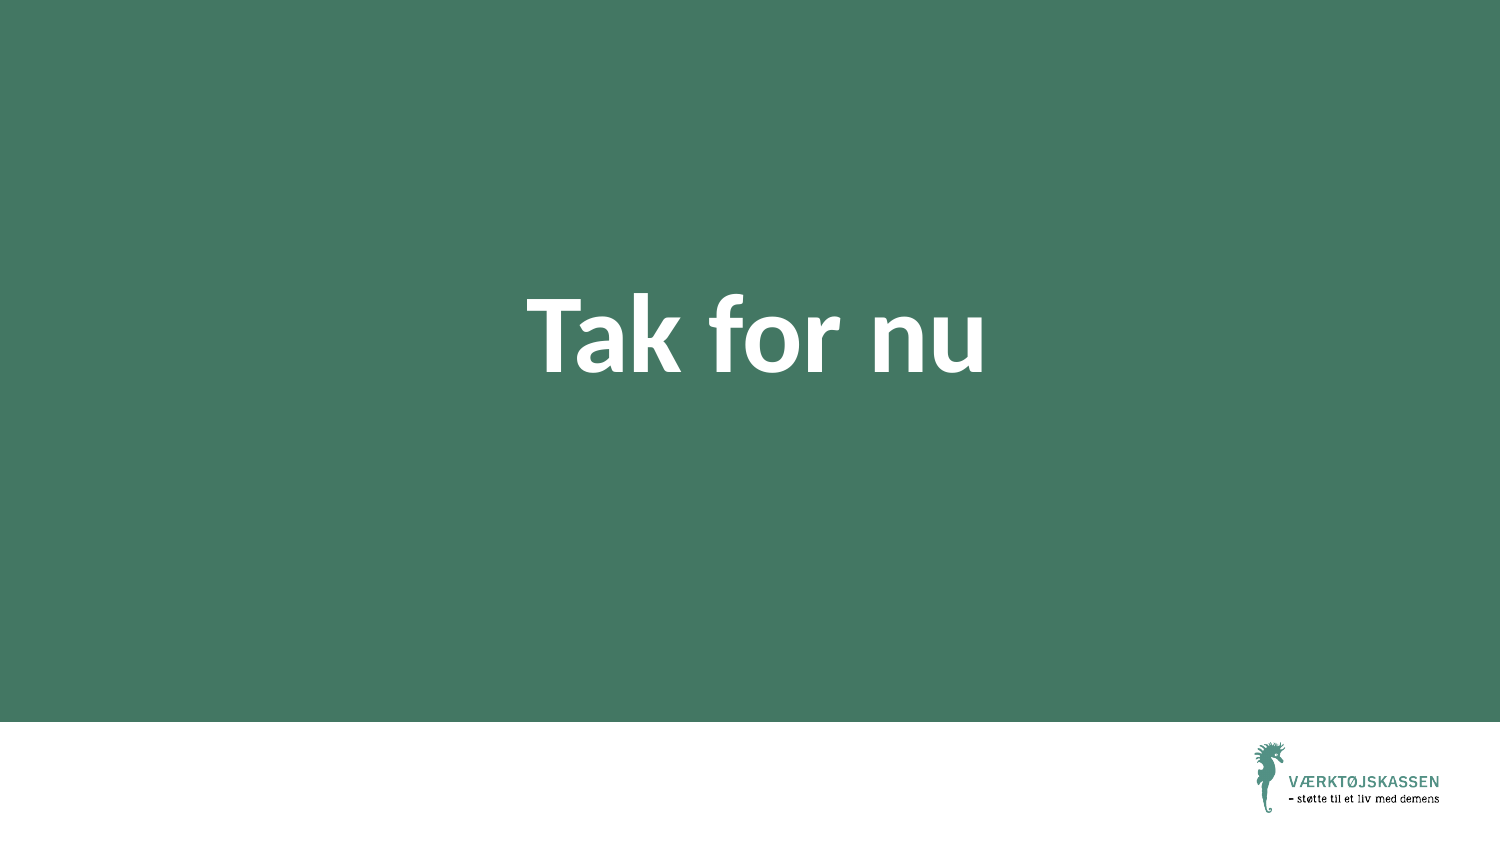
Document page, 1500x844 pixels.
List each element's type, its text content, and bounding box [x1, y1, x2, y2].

title Tak for nu [156, 275, 1344, 569]
picture [1254, 742, 1440, 813]
